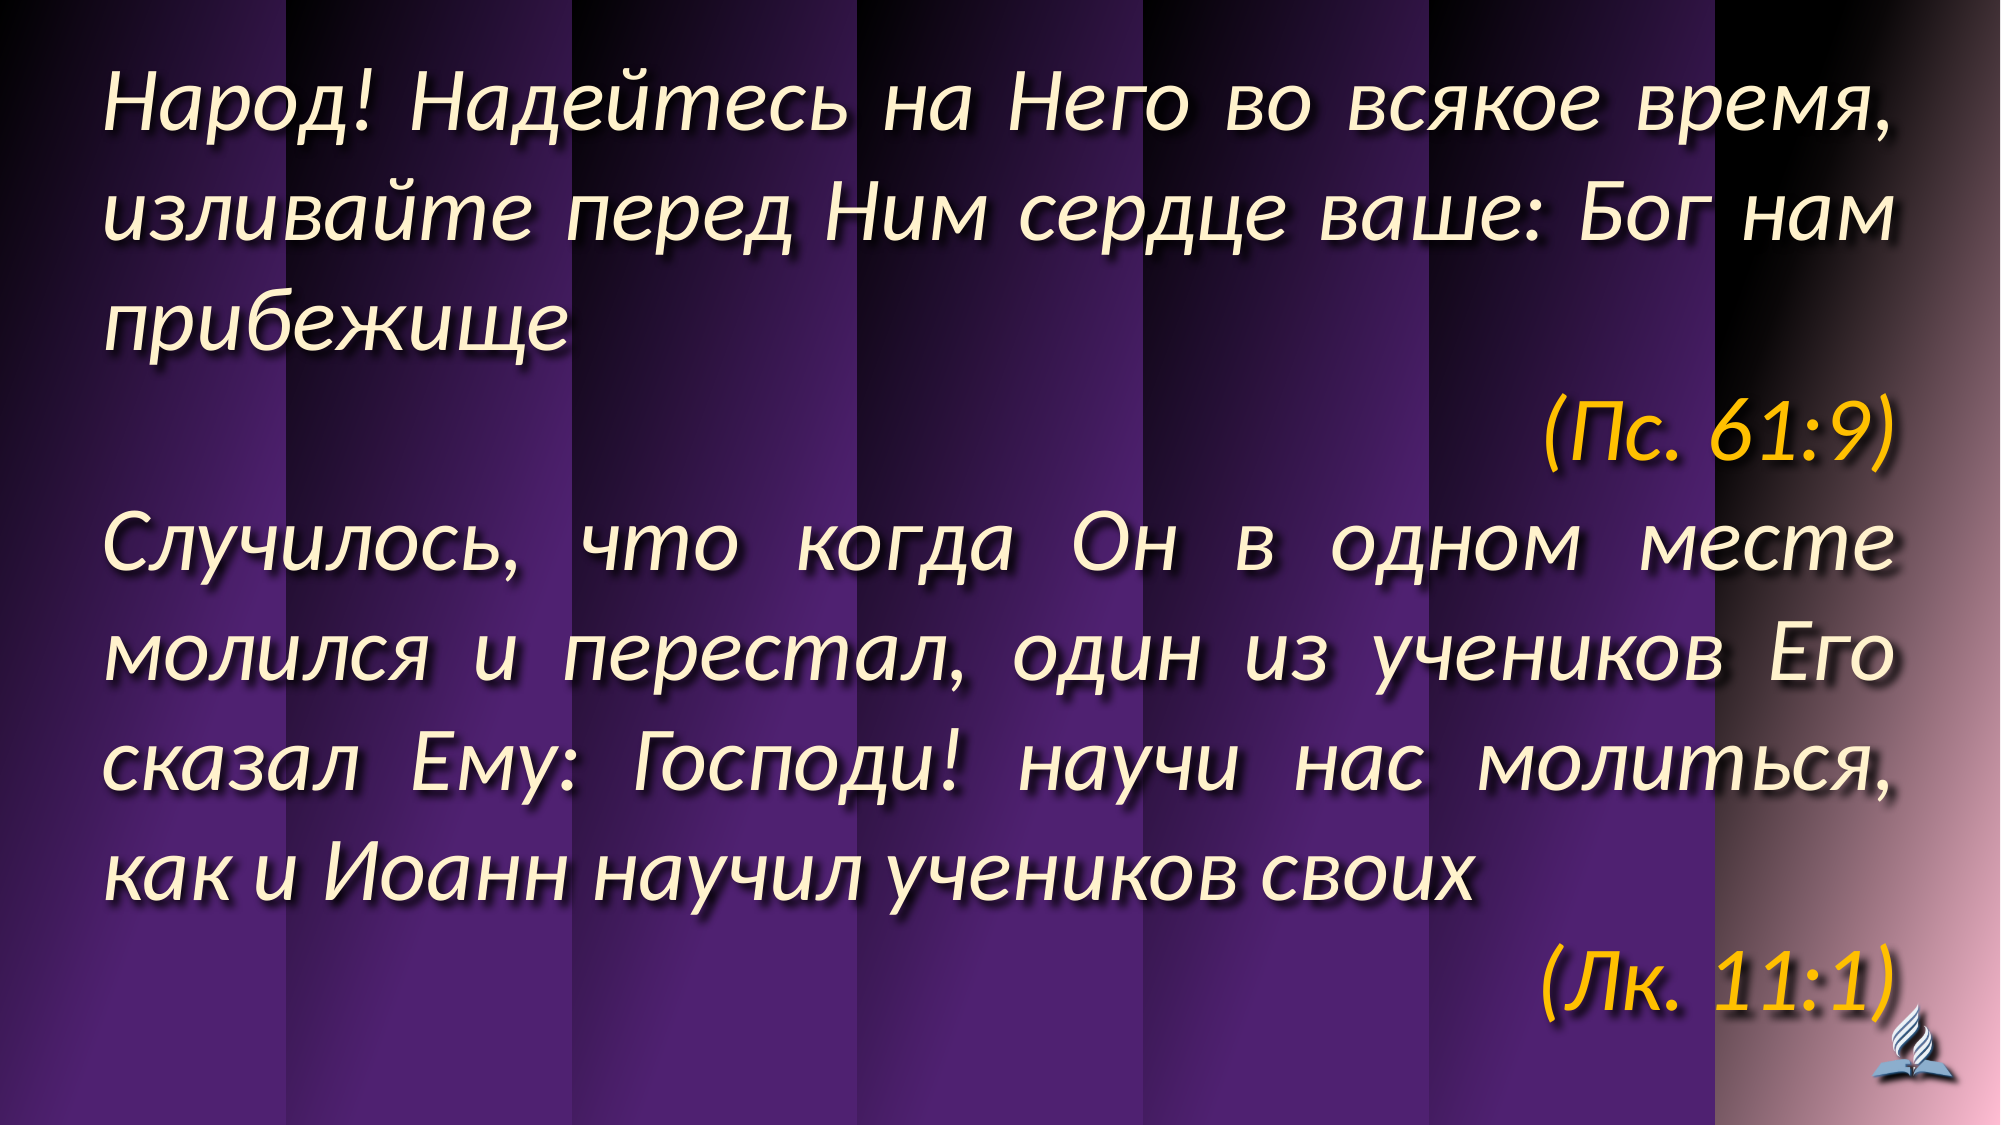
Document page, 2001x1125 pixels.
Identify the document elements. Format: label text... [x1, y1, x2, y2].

picture [0, 0, 2001, 1125]
text_box Народ! Надейтесь на Него во всякое время, изливайте перед Ним сердце ваше: Бог нам прибежище (Пс. 61:9) Случилось, что когда Он в одном месте молился и перестал, один из учеников Его сказал Ему: Господи! научи нас молиться, как и Иоанн научил учеников своих (Лк. 11:1) [86, 31, 1914, 1037]
